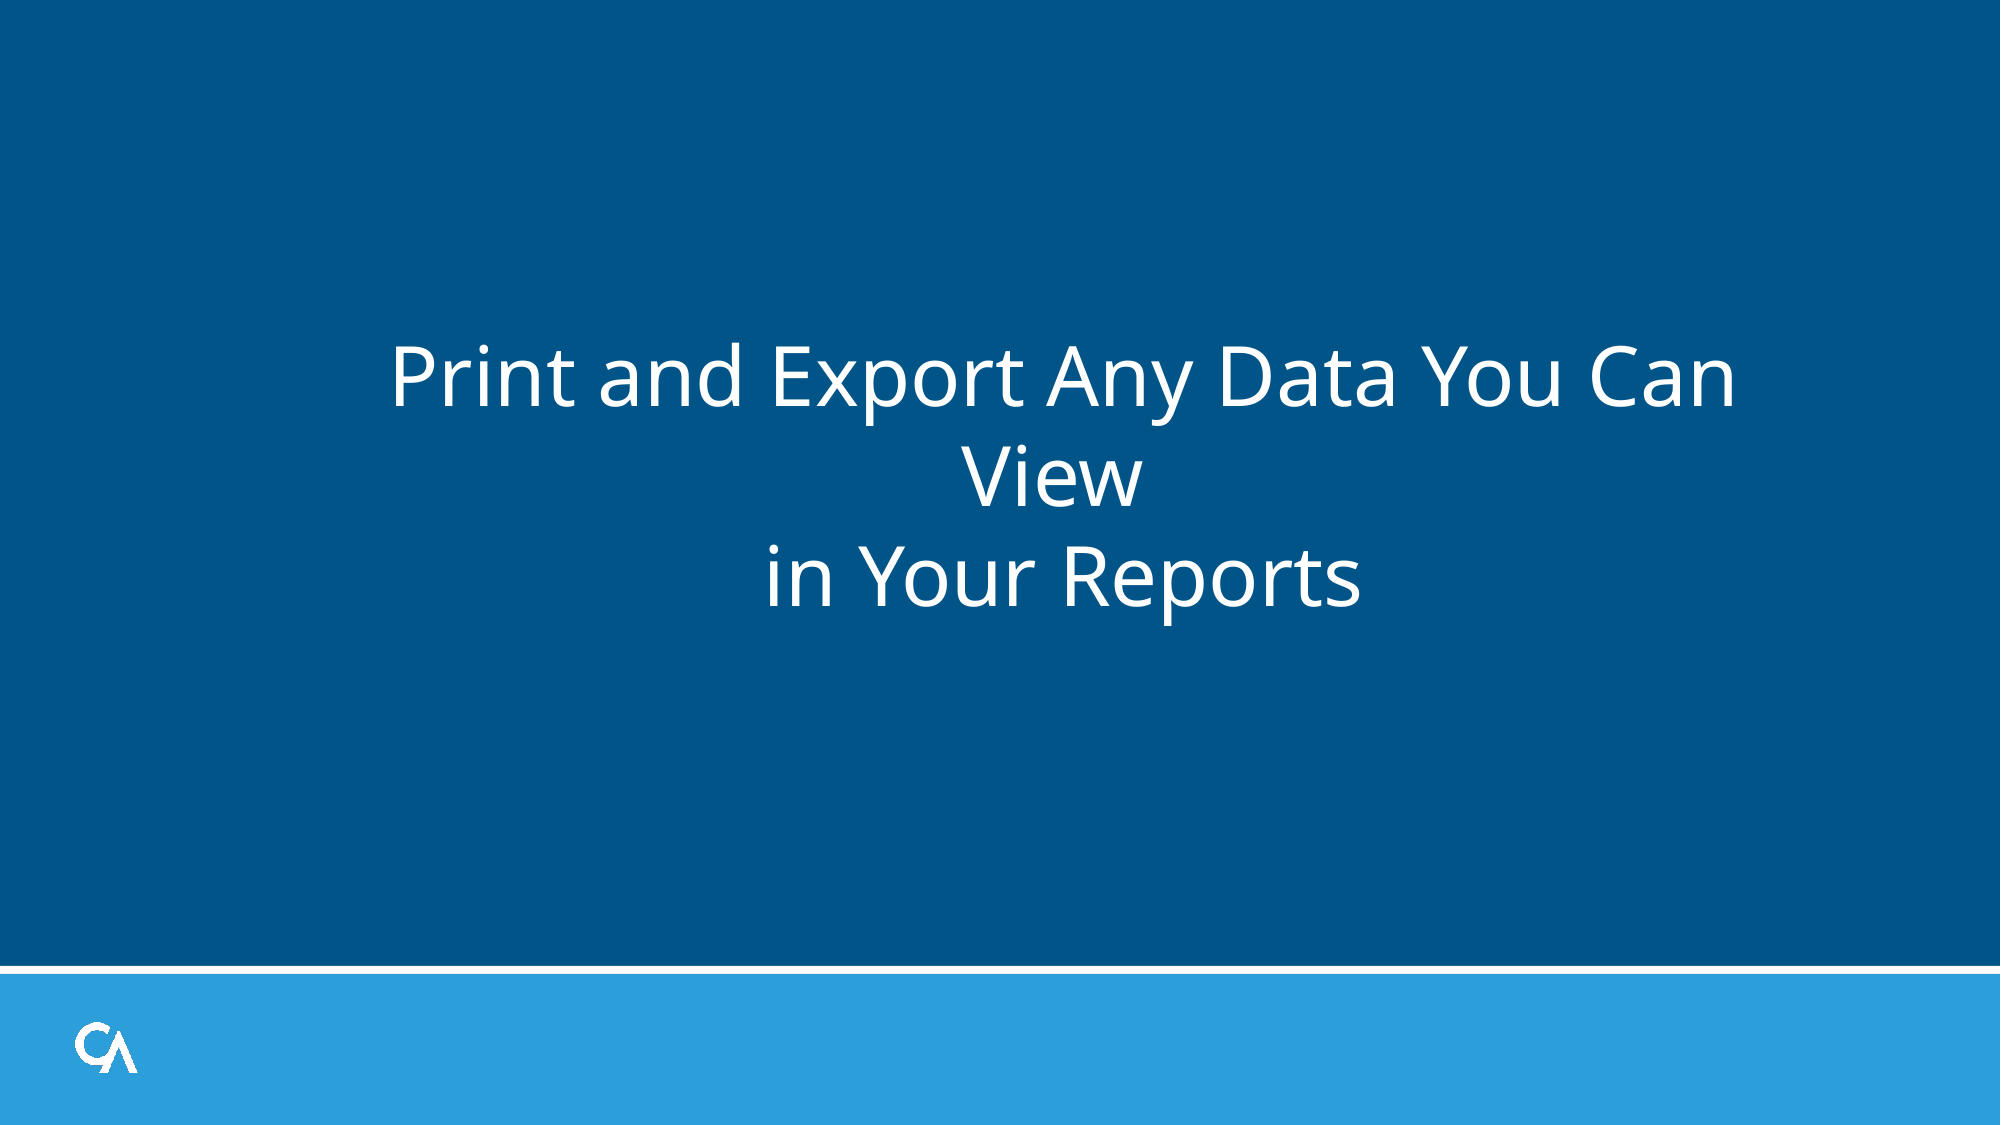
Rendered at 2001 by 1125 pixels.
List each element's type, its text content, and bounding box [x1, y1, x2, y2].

title Print and Export Any Data You Can View in Your Reports [289, 208, 1839, 624]
picture [75, 1022, 138, 1073]
